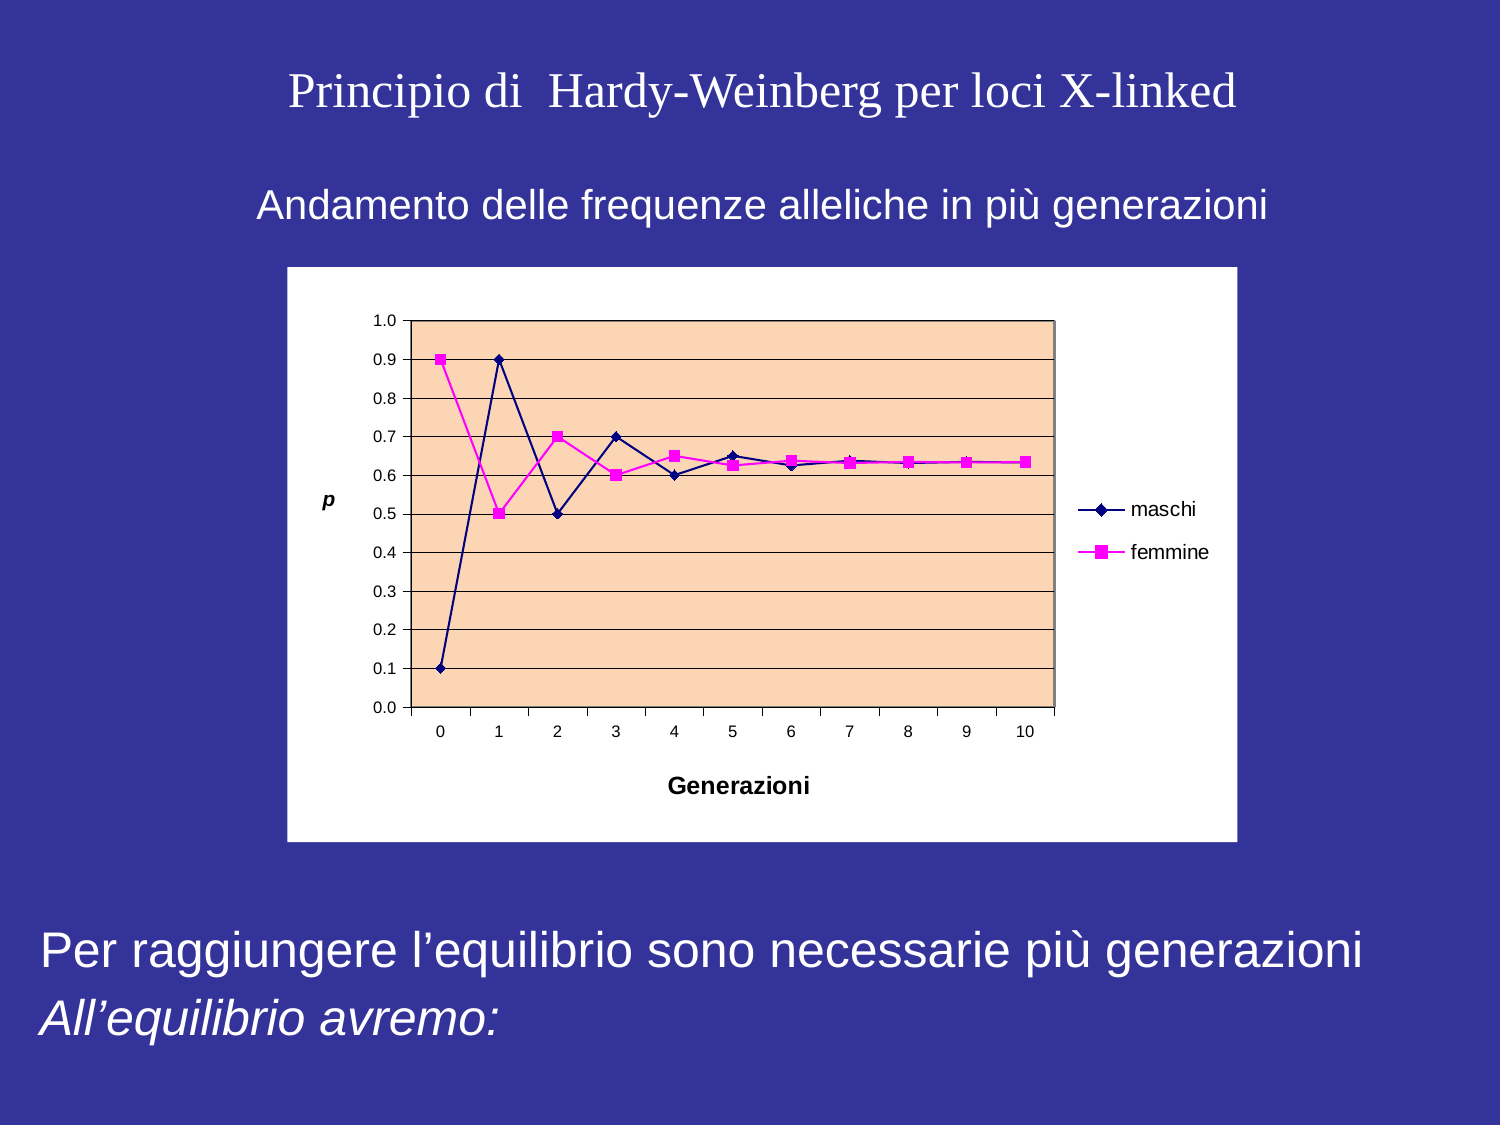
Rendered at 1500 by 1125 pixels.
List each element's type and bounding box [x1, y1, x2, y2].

chart [287, 266, 1238, 843]
